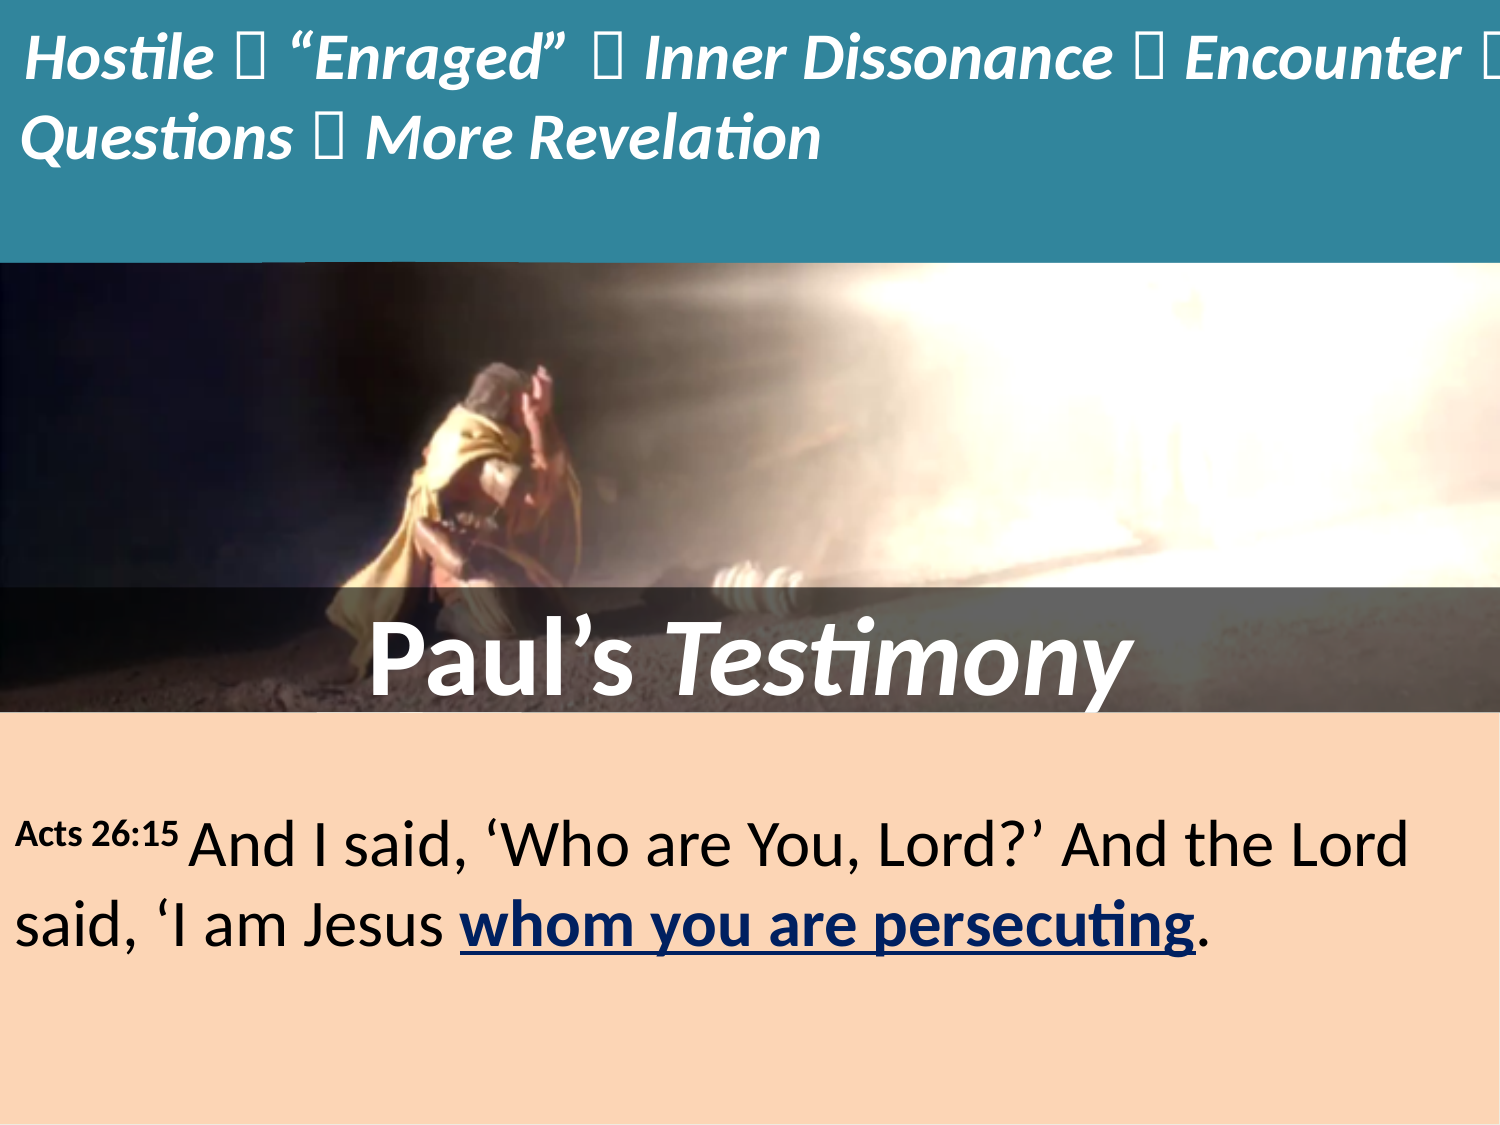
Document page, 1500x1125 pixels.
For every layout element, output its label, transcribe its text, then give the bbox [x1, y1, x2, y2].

picture [0, 0, 1500, 715]
text_box Acts 26:15 And I said, ‘Who are You, Lord?’ And the Lord said, ‘I am Jesus whom you are persecuting. [0, 723, 1500, 1125]
